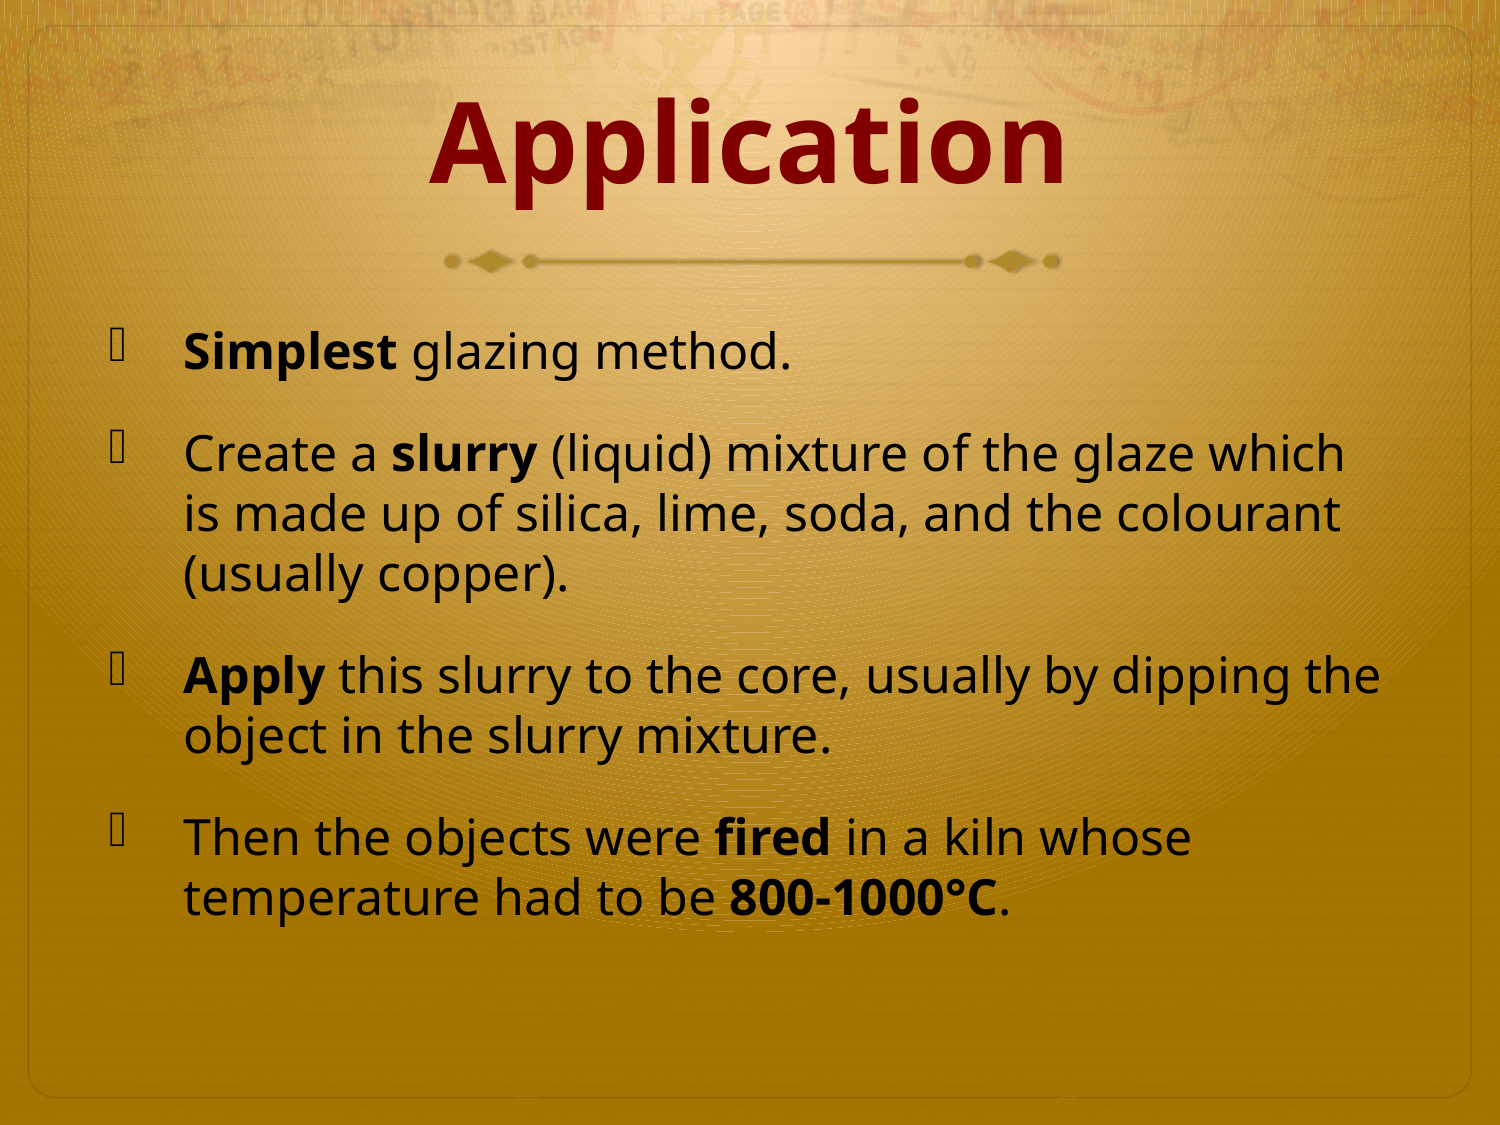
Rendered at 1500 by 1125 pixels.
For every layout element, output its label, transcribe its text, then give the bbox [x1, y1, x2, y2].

list Simplest glazing method. Create a slurry (liquid) mixture of the glaze which is made up of silica, lime, soda, and the colourant (usually copper). Apply this slurry to the core, usually by dipping the object in the slurry mixture. Then the objects were fired in a kiln whose temperature had to be 800-1000°C. [93, 312, 1407, 988]
title Application [93, 45, 1407, 233]
picture [0, 0, 1500, 1125]
